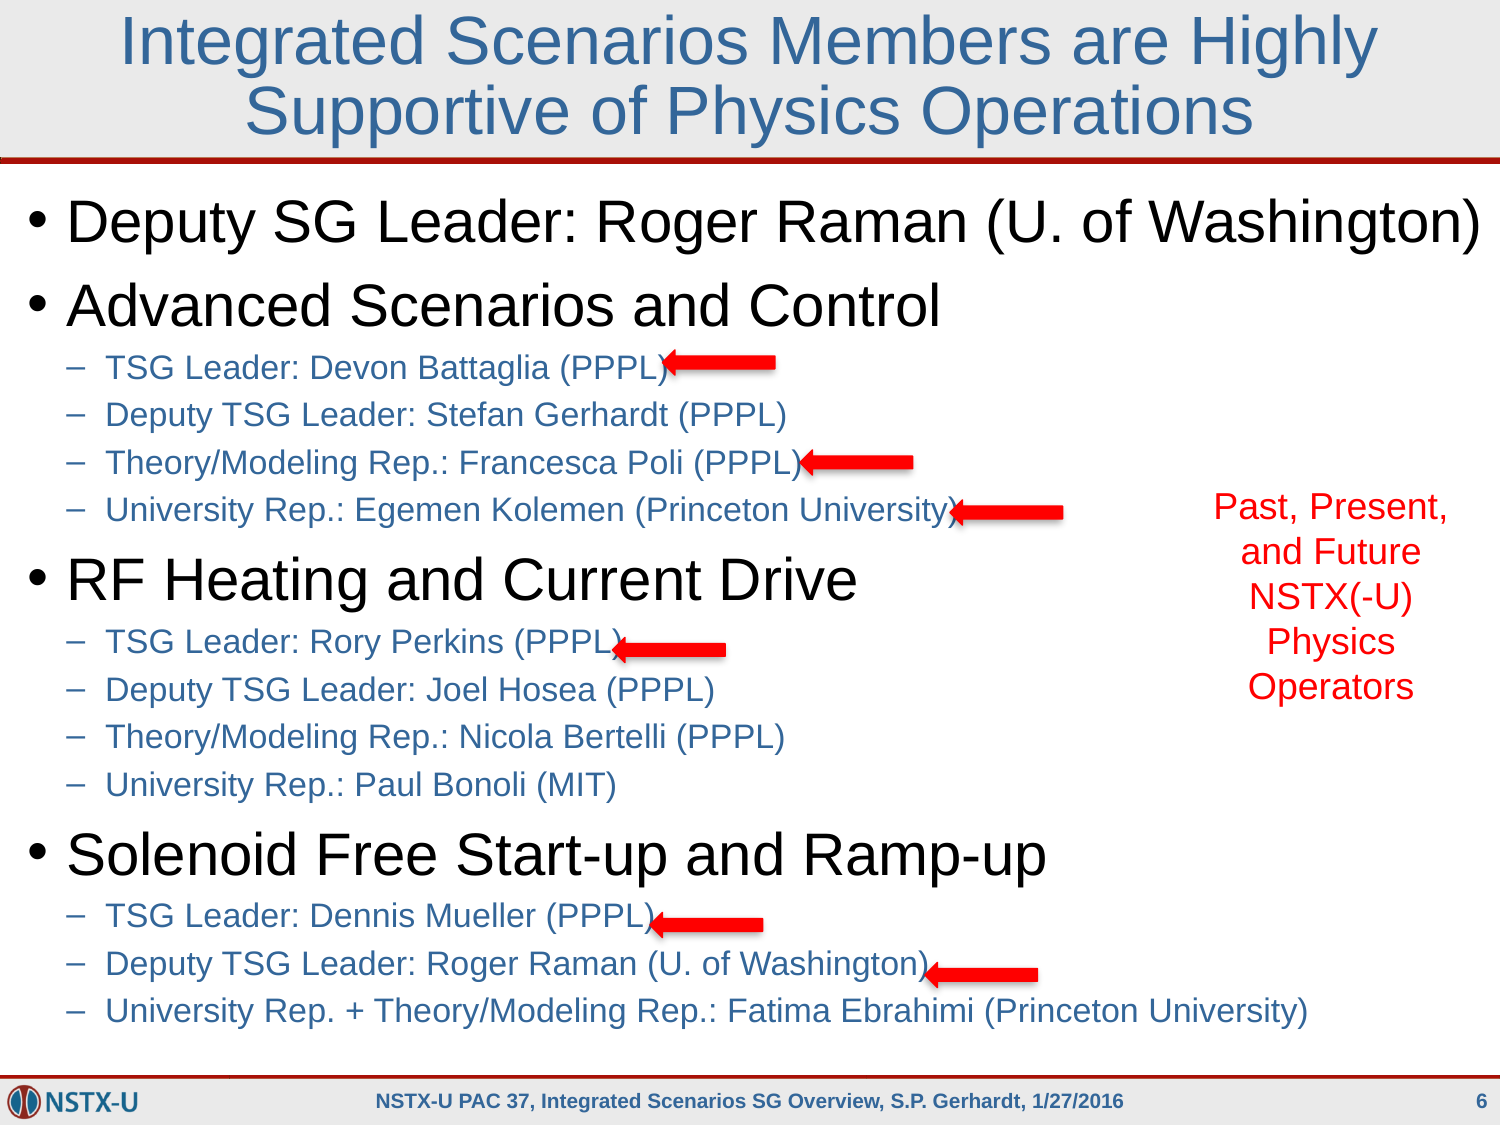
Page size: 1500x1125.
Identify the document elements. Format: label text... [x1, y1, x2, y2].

list Deputy SG Leader: Roger Raman (U. of Washington) Advanced Scenarios and Control TSG Leader: Devon Battaglia (PPPL) Deputy TSG Leader: Stefan Gerhardt (PPPL) Theory/Modeling Rep.: Francesca Poli (PPPL) University Rep.: Egemen Kolemen (Princeton University) RF Heating and Current Drive TSG Leader: Rory Perkins (PPPL) Deputy TSG Leader: Joel Hosea (PPPL) Theory/Modeling Rep.: Nicola Bertelli (PPPL) University Rep.: Paul Bonoli (MIT) Solenoid Free Start-up and Ramp-up TSG Leader: Dennis Mueller (PPPL) Deputy TSG Leader: Roger Raman (U. of Washington) University Rep. + Theory/Modeling Rep.: Fatima Ebrahimi (Princeton University) [12, 174, 1500, 1063]
text_box [611, 636, 726, 664]
text_box Past, Present, and Future NSTX(-U) Physics Operators [1187, 474, 1475, 715]
picture [0, 158, 1500, 164]
text_box [649, 911, 764, 939]
text_box [949, 499, 1064, 526]
title Integrated Scenarios Members are Highly Supportive of Physics Operations [0, 0, 1500, 158]
text_box [924, 961, 1039, 989]
picture [0, 1075, 1500, 1125]
text_box [799, 449, 914, 476]
text_box [661, 349, 776, 376]
